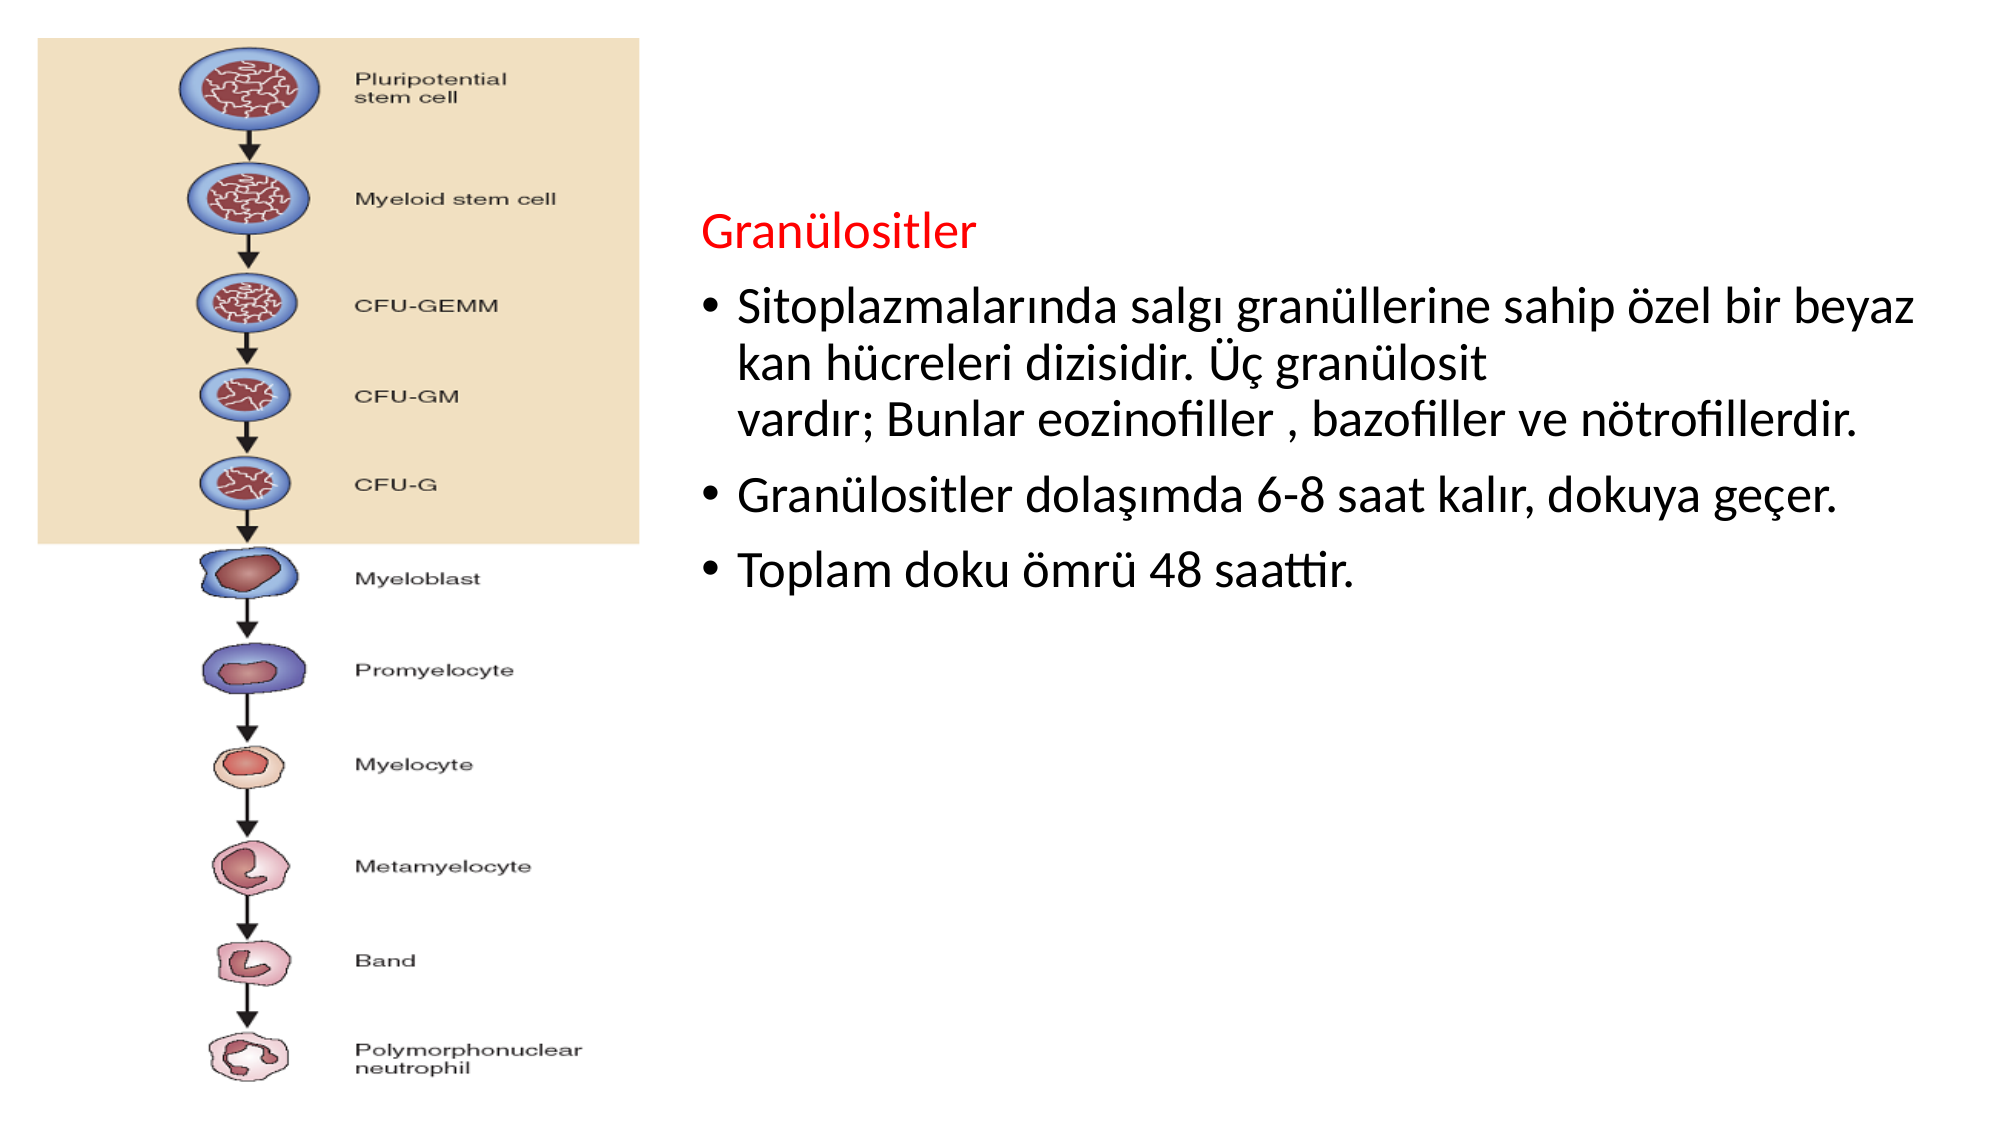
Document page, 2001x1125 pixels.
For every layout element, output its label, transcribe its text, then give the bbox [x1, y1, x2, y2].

picture [37, 37, 640, 1088]
list Granülositler Sitoplazmalarında salgı granüllerine sahip özel bir beyaz kan hücreleri dizisidir. Üç granülosit vardır; Bunlar eozinofiller , bazofiller ve nötrofillerdir. Granülositler dolaşımda 6-8 saat kalır, dokuya geçer. Toplam doku ömrü 48 saattir. [686, 195, 1940, 678]
